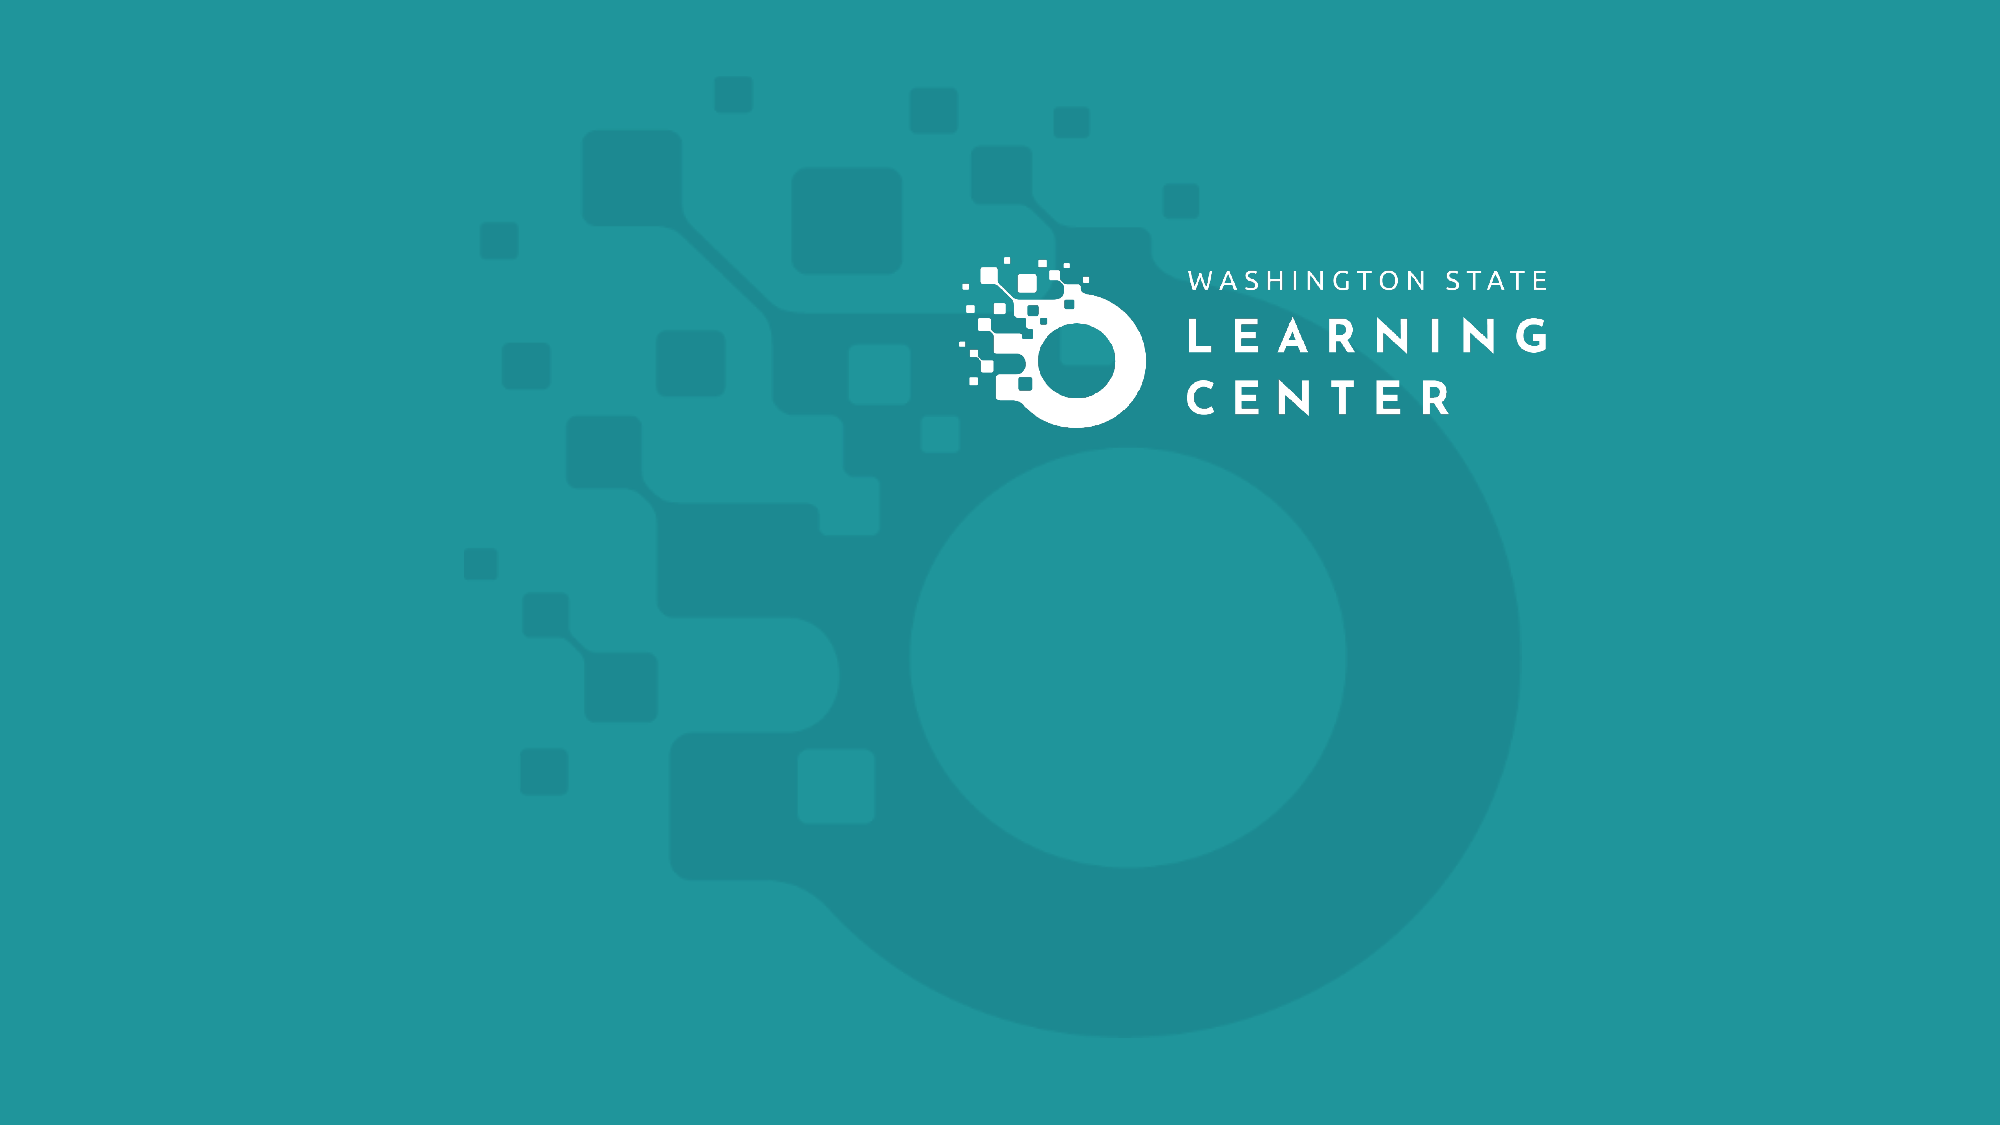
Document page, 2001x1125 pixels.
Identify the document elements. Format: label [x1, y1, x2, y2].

picture [464, 76, 1565, 1038]
